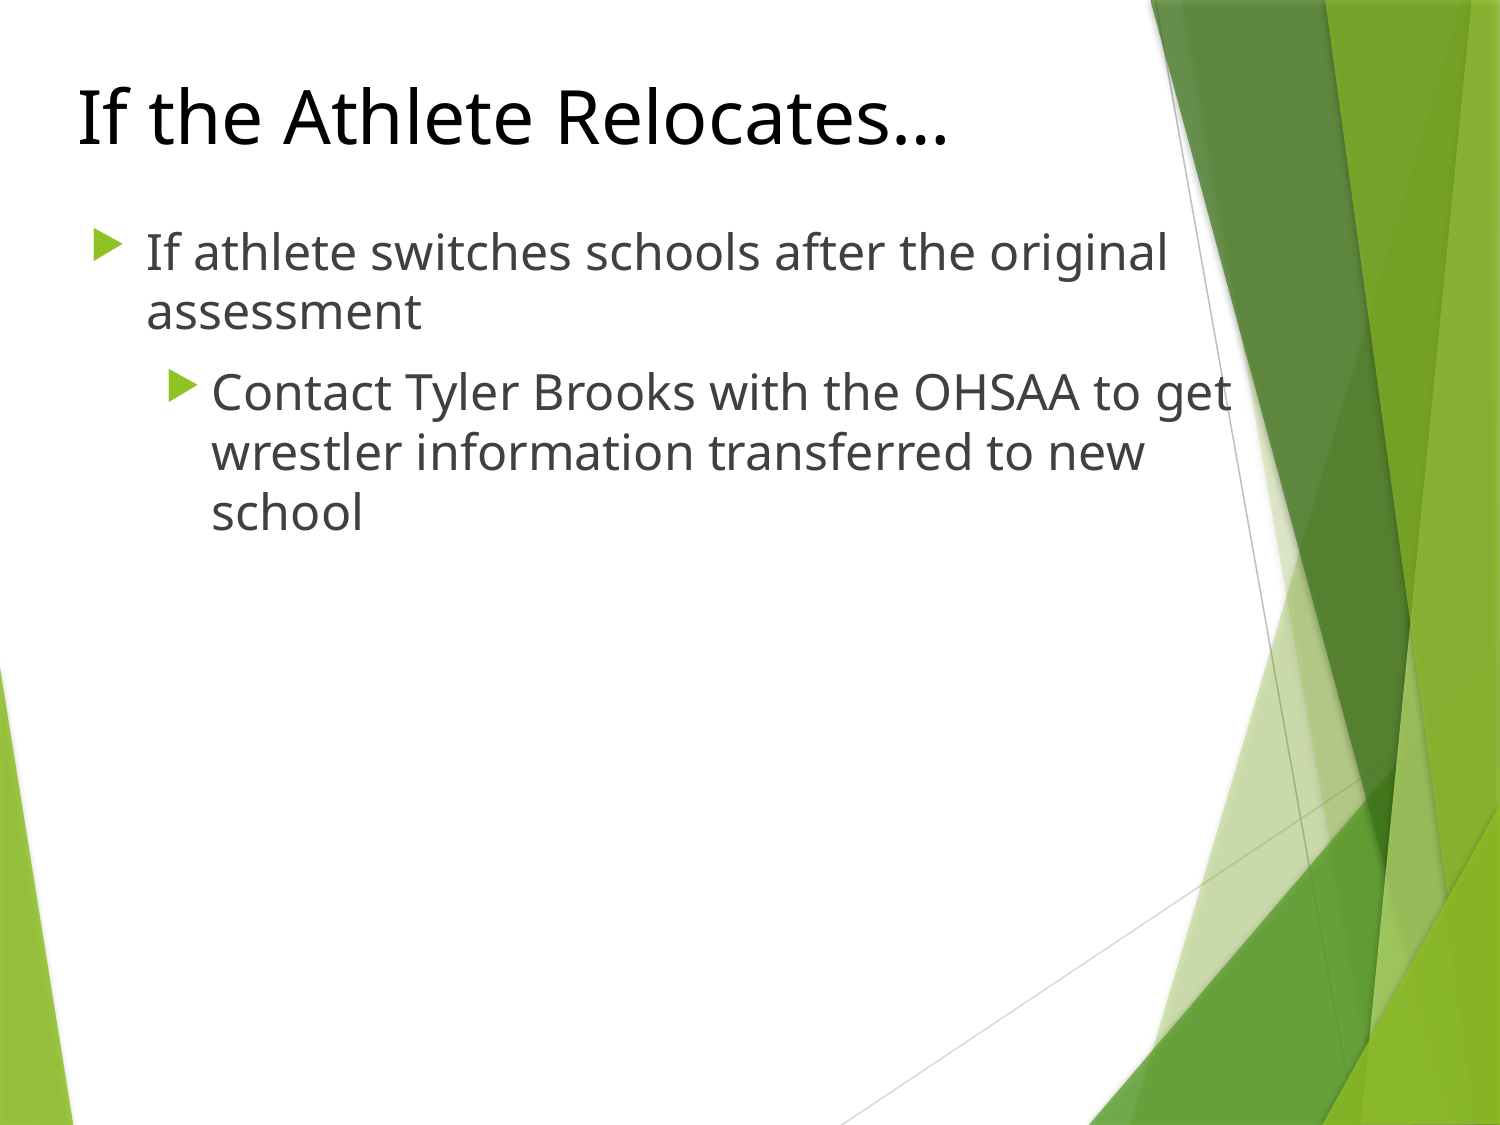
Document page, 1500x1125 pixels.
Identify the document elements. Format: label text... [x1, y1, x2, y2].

title If the Athlete Relocates… [62, 62, 1200, 175]
list If athlete switches schools after the original assessment Contact Tyler Brooks with the OHSAA to get wrestler information transferred to new school [75, 212, 1288, 888]
